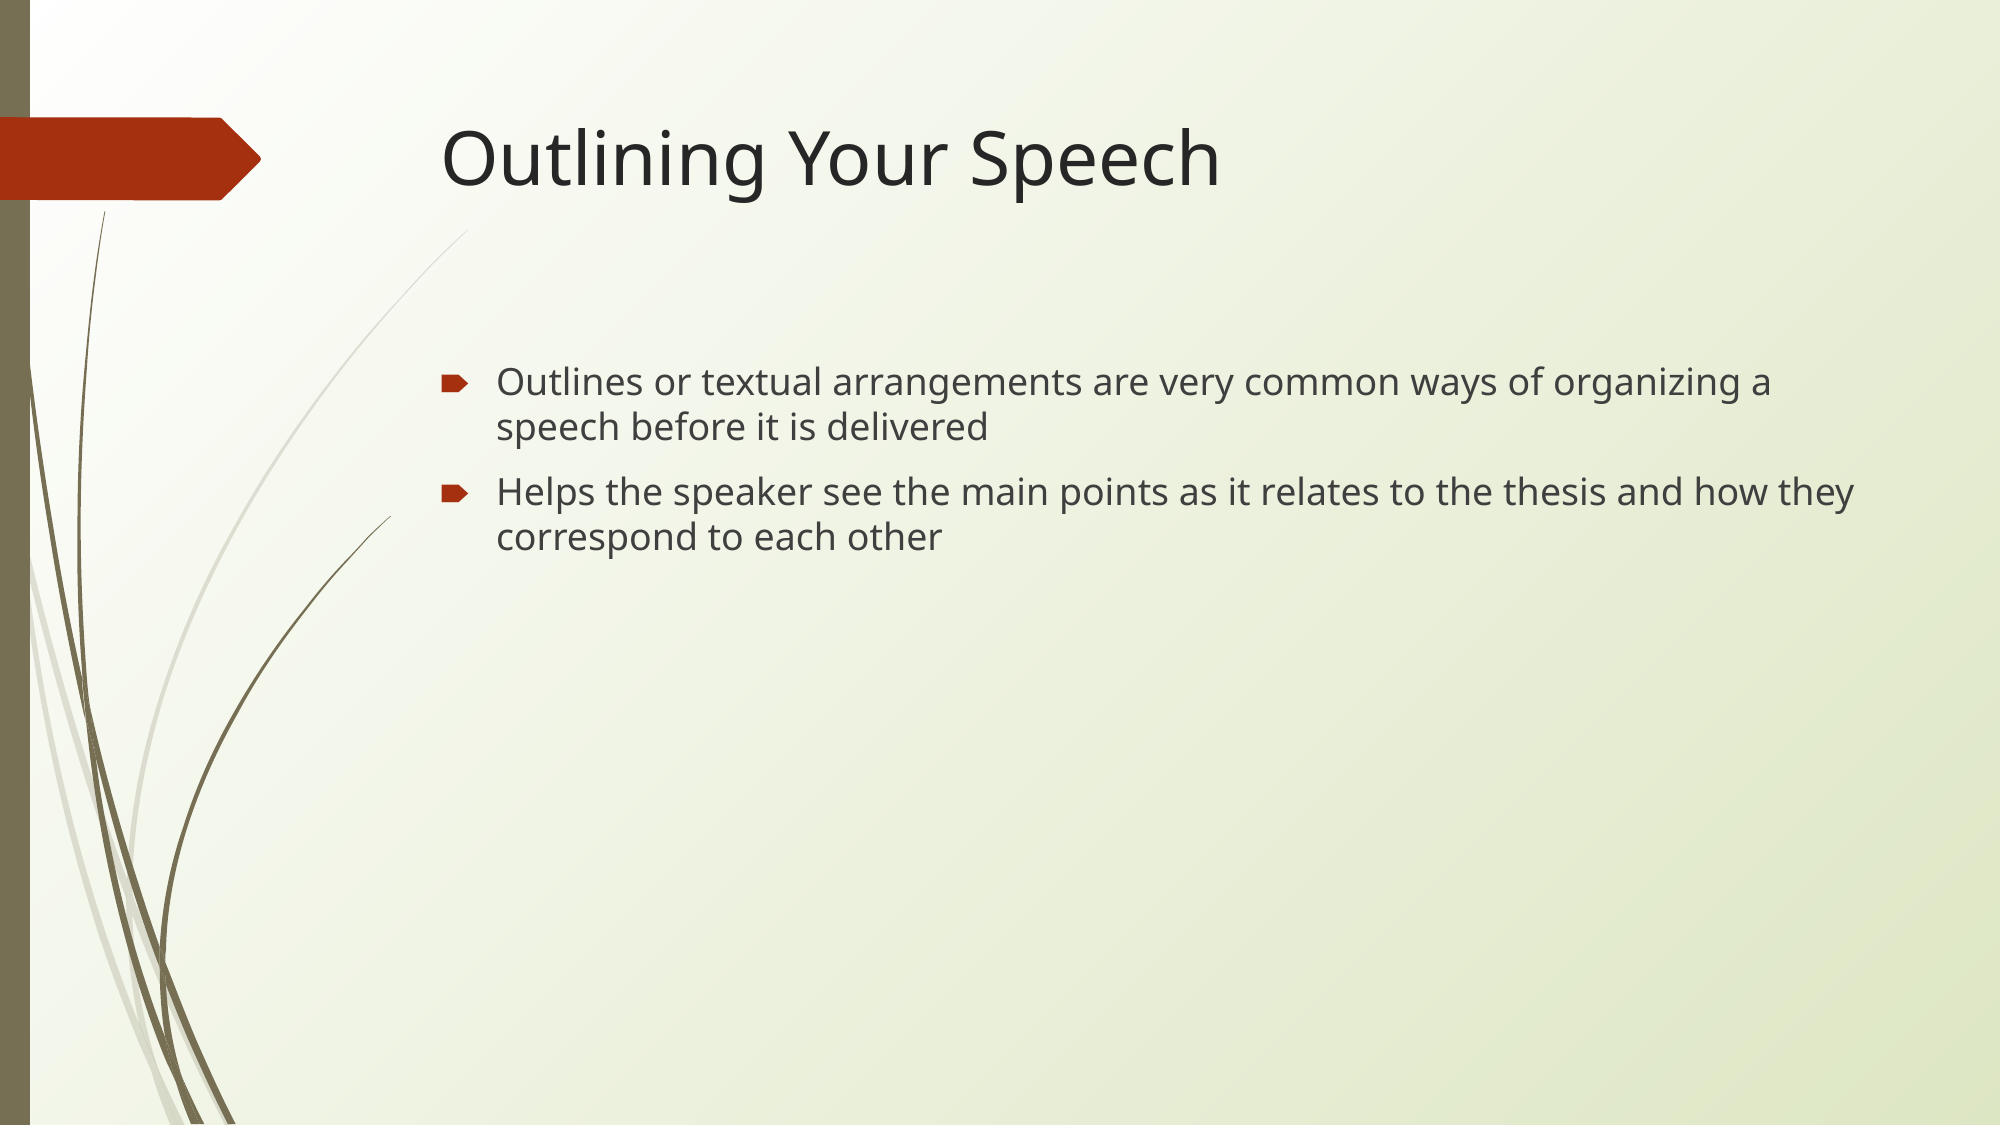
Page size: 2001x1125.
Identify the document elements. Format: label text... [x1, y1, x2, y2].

title Outlining Your Speech [425, 102, 1888, 313]
list Outlines or textual arrangements are very common ways of organizing a speech before it is delivered Helps the speaker see the main points as it relates to the thesis and how they correspond to each other [424, 350, 1888, 970]
